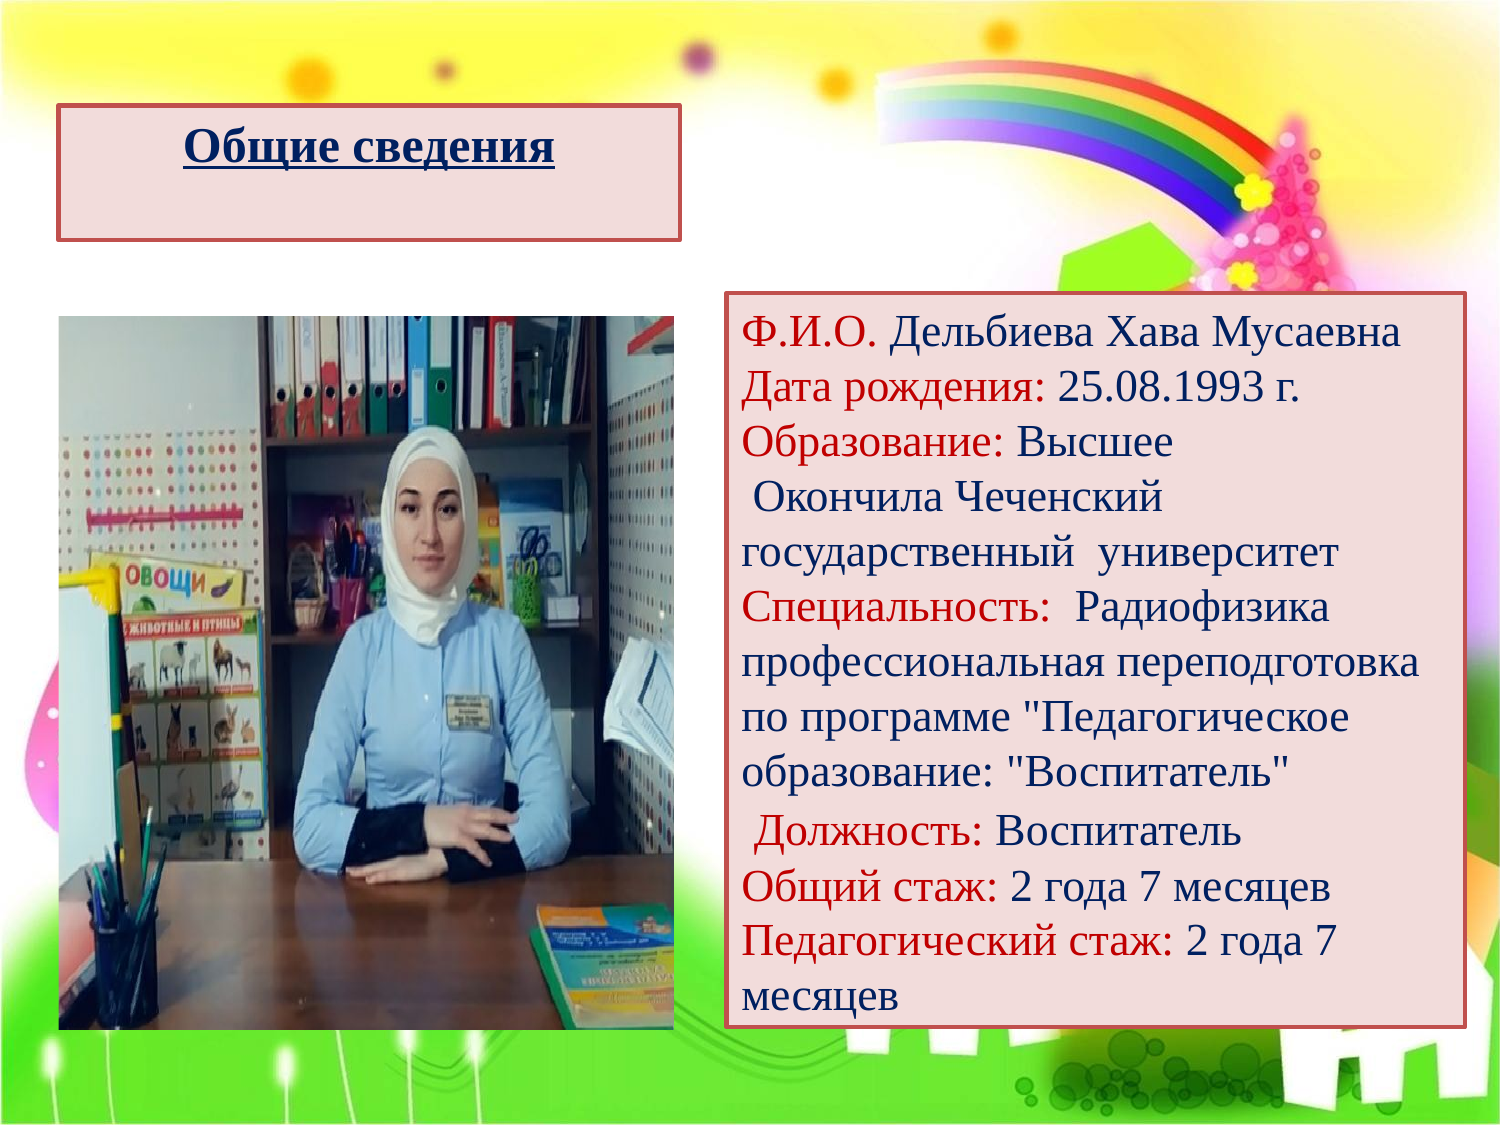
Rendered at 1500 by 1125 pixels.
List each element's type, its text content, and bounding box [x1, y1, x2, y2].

text_box Ф.И.О. Дельбиева Хава Мусаевна Дата рождения: 25.08.1993 г. Образование: Высшее Окончила Чеченский государственный университет Специальность: Радиофизика профессиональная переподготовка по программе "Педагогическое образование: "Воспитатель" Должность: Воспитатель Общий стаж: 2 года 7 месяцев Педагогический стаж: 2 года 7 месяцев [724, 291, 1467, 1029]
text_box Общие сведения [56, 103, 682, 242]
picture [0, 0, 1500, 1125]
